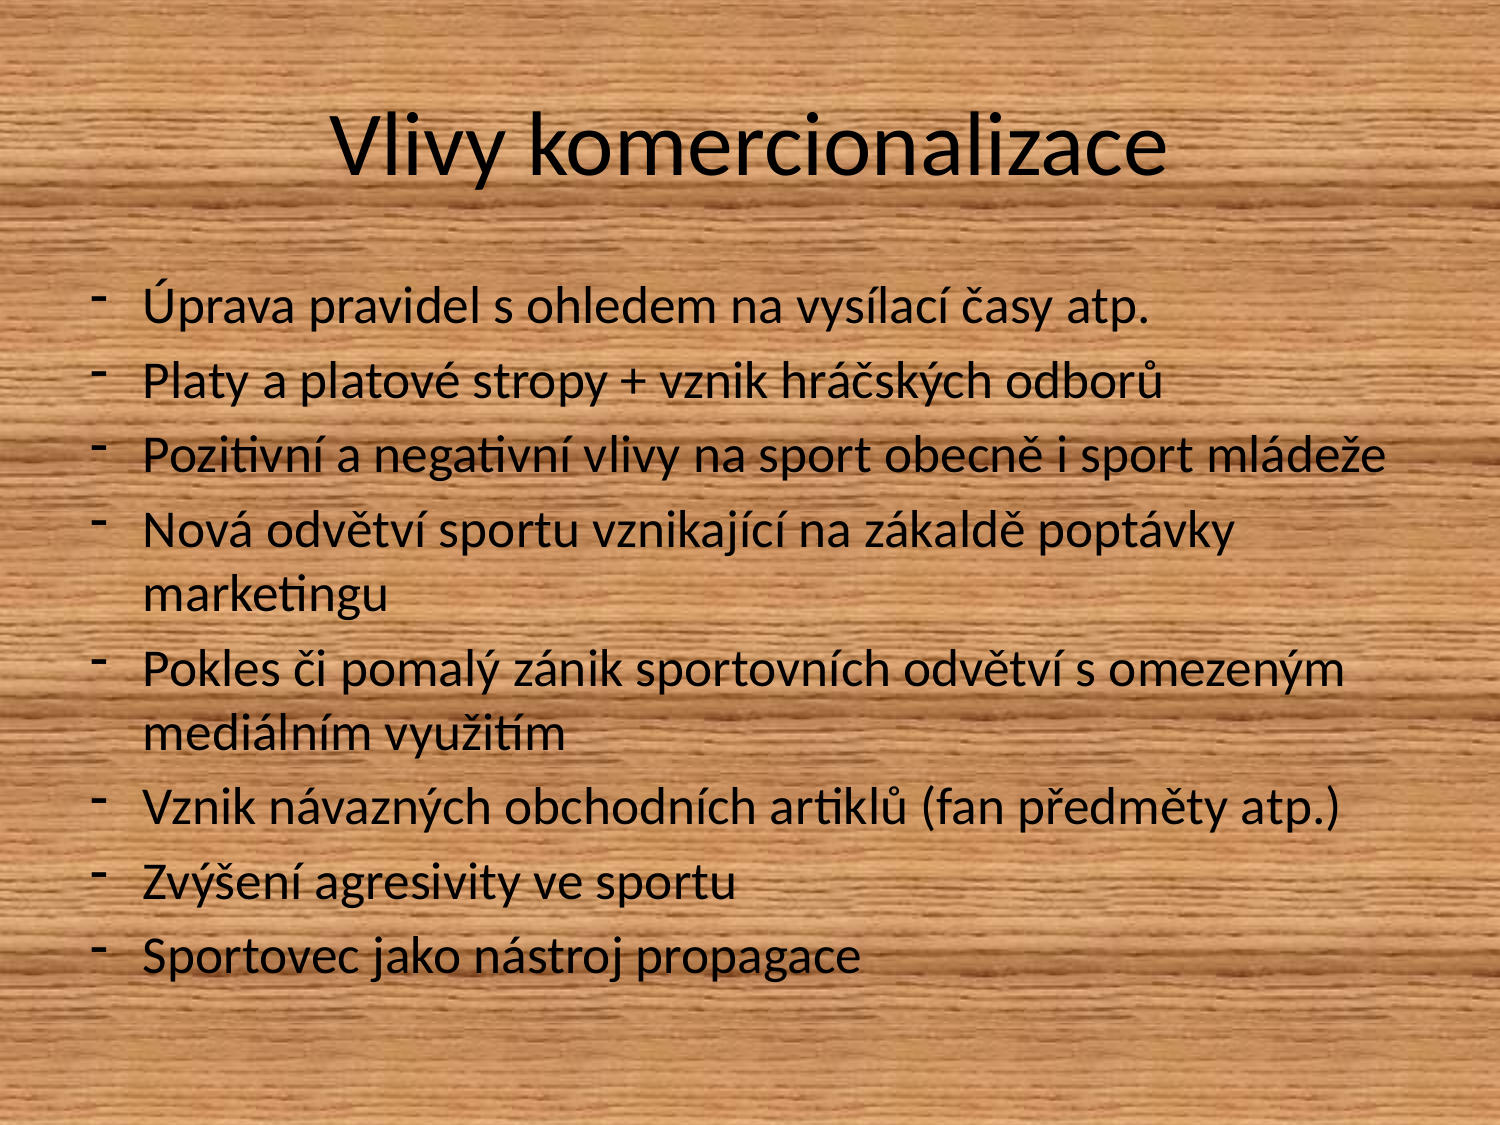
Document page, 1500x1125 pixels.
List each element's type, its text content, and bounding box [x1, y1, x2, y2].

title Vlivy komercionalizace [75, 45, 1425, 233]
picture [0, 0, 1500, 1125]
list Úprava pravidel s ohledem na vysílací časy atp. Platy a platové stropy + vznik hráčských odborů Pozitivní a negativní vlivy na sport obecně i sport mládeže Nová odvětví sportu vznikající na zákaldě poptávky marketingu Pokles či pomalý zánik sportovních odvětví s omezeným mediálním využitím Vznik návazných obchodních artiklů (fan předměty atp.) Zvýšení agresivity ve sportu Sportovec jako nástroj propagace [75, 262, 1425, 1005]
